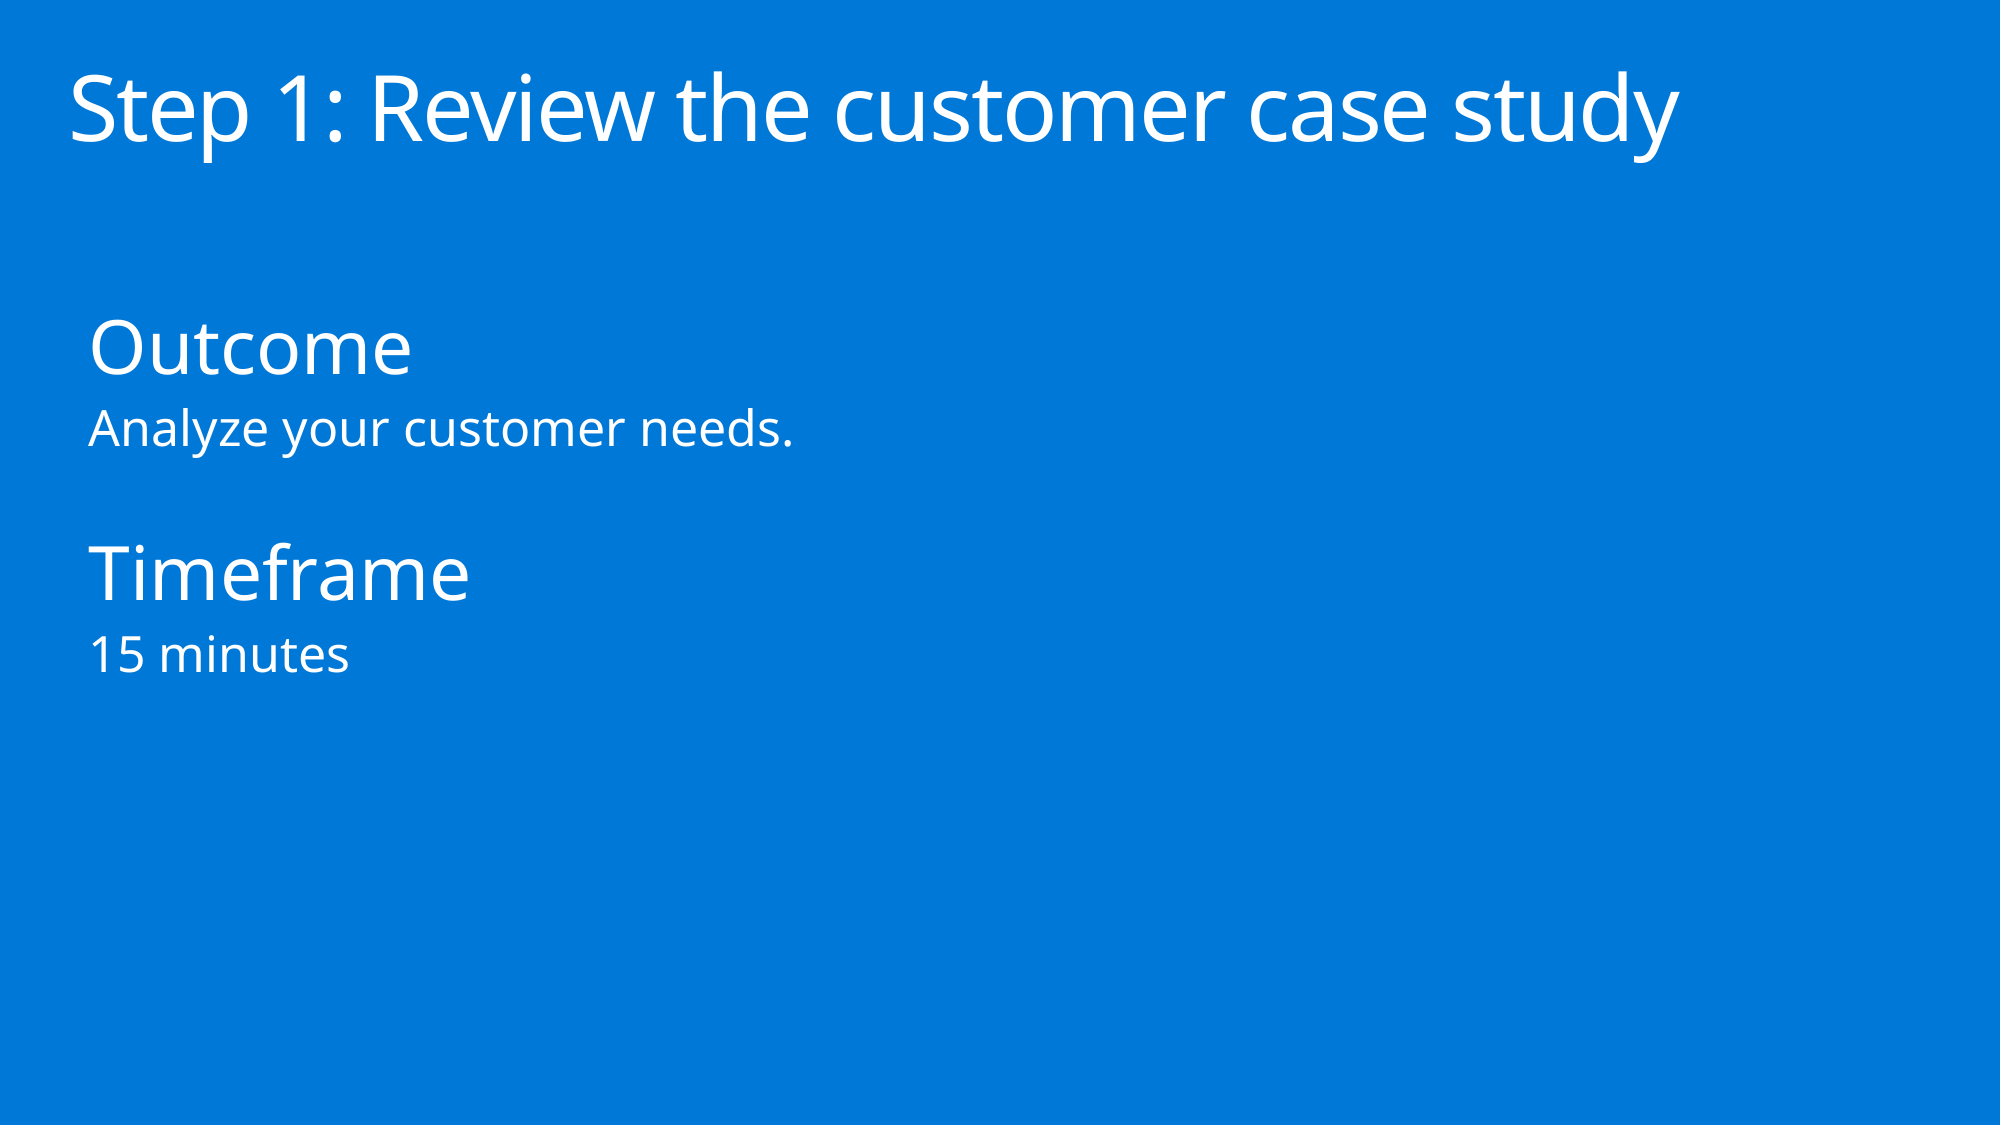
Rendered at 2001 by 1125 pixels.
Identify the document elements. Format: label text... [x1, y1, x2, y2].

text_box Outcome Analyze your customer needs. Timeframe 15 minutes [58, 285, 1248, 708]
title Step 1: Review the customer case study [44, 47, 1957, 196]
